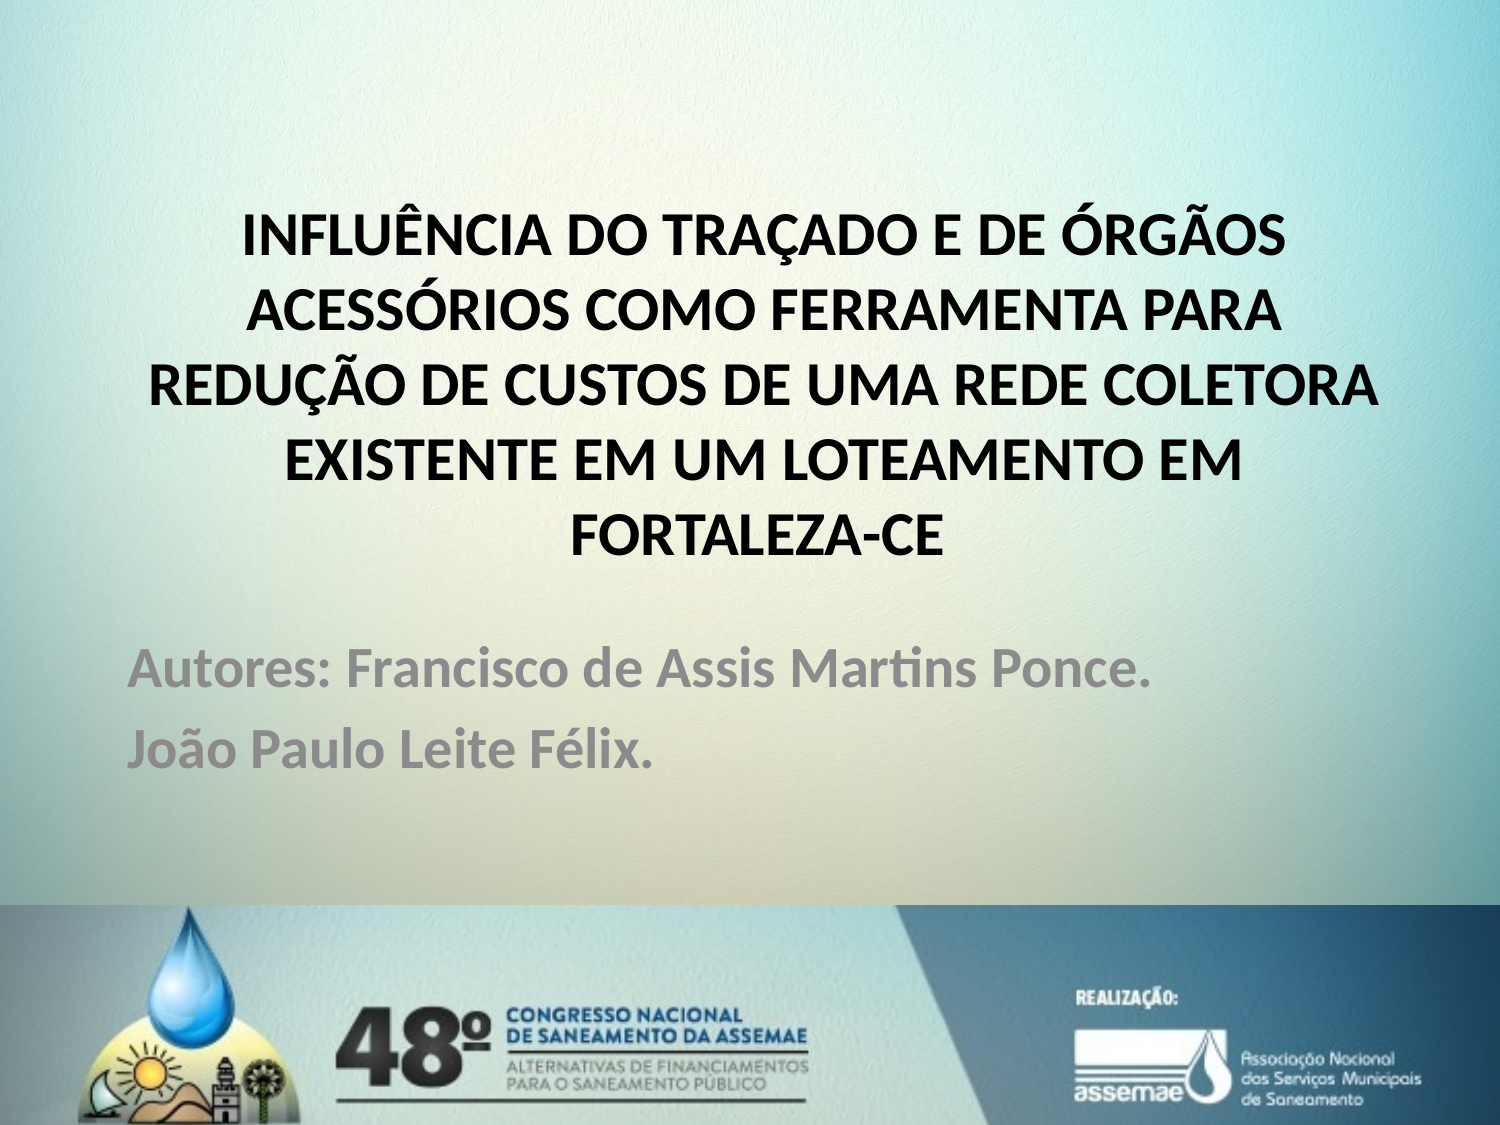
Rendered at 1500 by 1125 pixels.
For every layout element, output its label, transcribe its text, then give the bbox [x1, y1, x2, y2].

title INFLUÊNCIA DO TRAÇADO E DE ÓRGÃOS ACESSÓRIOS COMO FERRAMENTA PARA REDUÇÃO DE CUSTOS DE UMA REDE COLETORA EXISTENTE EM UM LOTEAMENTO EM FORTALEZA-CE [112, 184, 1418, 577]
subtitle Autores: Francisco de Assis Martins Ponce. João Paulo Leite Félix. [112, 621, 1388, 894]
picture [0, 0, 1500, 1125]
